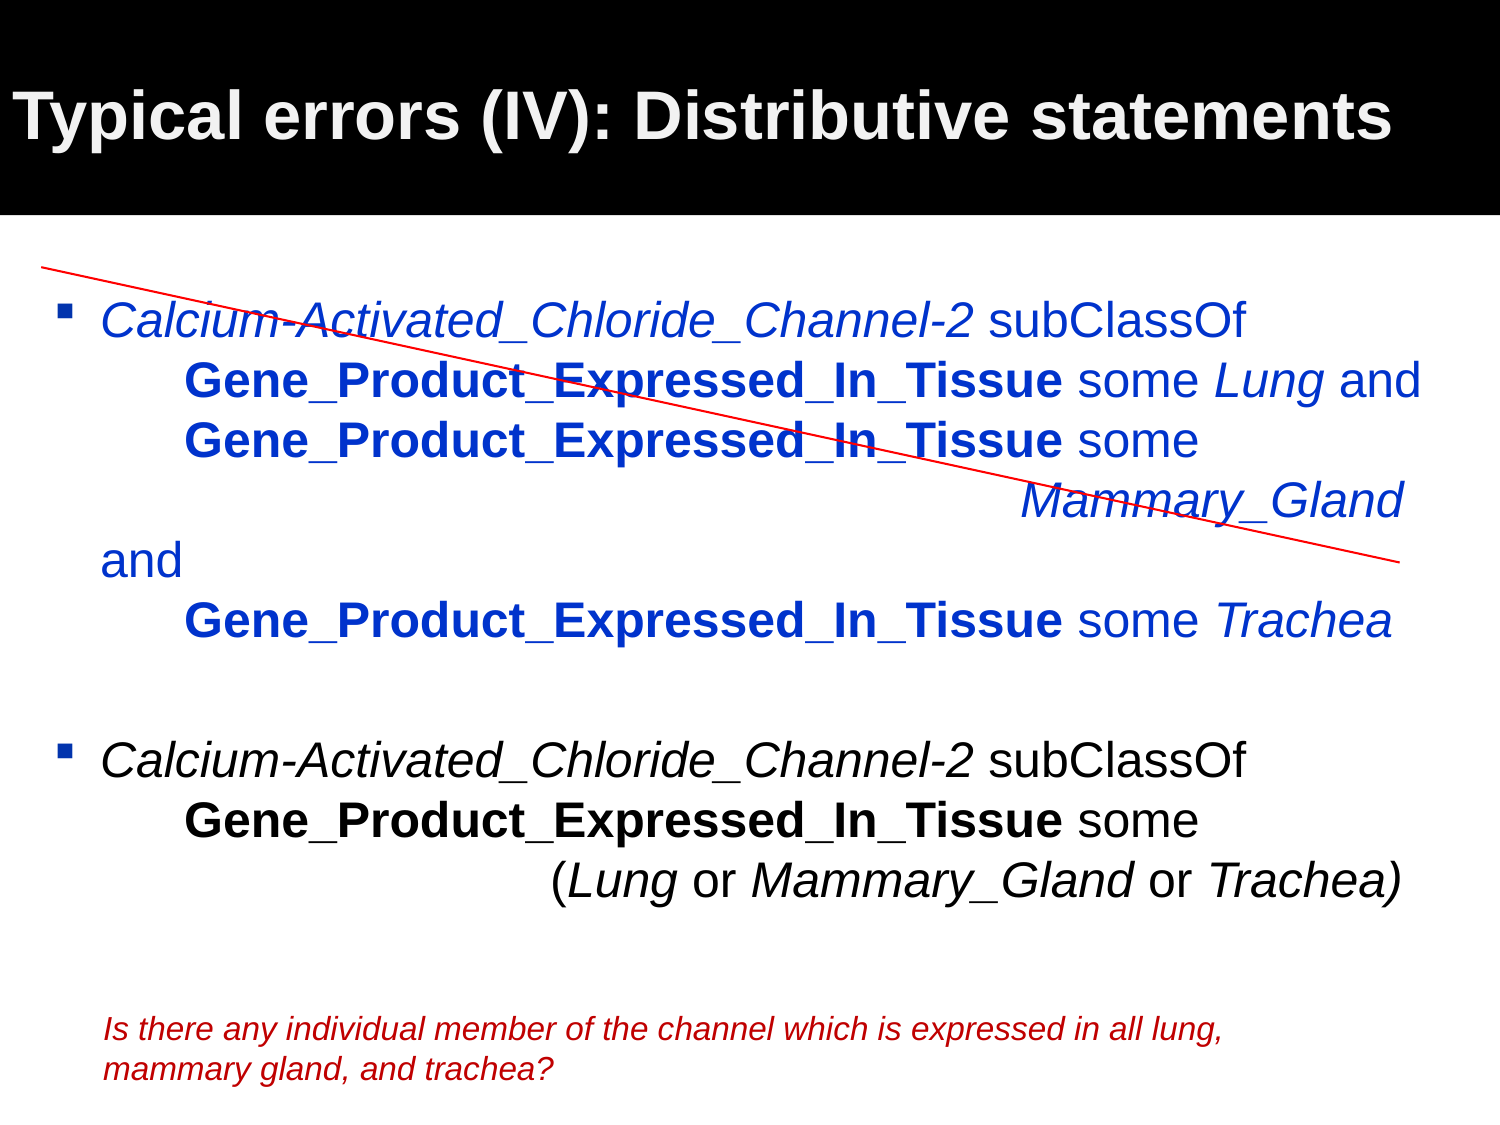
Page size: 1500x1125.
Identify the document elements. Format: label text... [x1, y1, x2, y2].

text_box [41, 266, 1400, 563]
text_box Is there any individual member of the channel which is expressed in all lung, mammary gland, and trachea? [88, 999, 1376, 1095]
list Calcium-Activated_Chloride_Channel-2 subClassOf Gene_Product_Expressed_In_Tissue some Lung and Gene_Product_Expressed_In_Tissue some Mammary_Gland and Gene_Product_Expressed_In_Tissue some Trachea Calcium-Activated_Chloride_Channel-2 subClassOf Gene_Product_Expressed_In_Tissue some (Lung or Mammary_Gland or Trachea) [41, 281, 1471, 1033]
title Typical errors (IV): Distributive statements [0, 0, 1500, 216]
